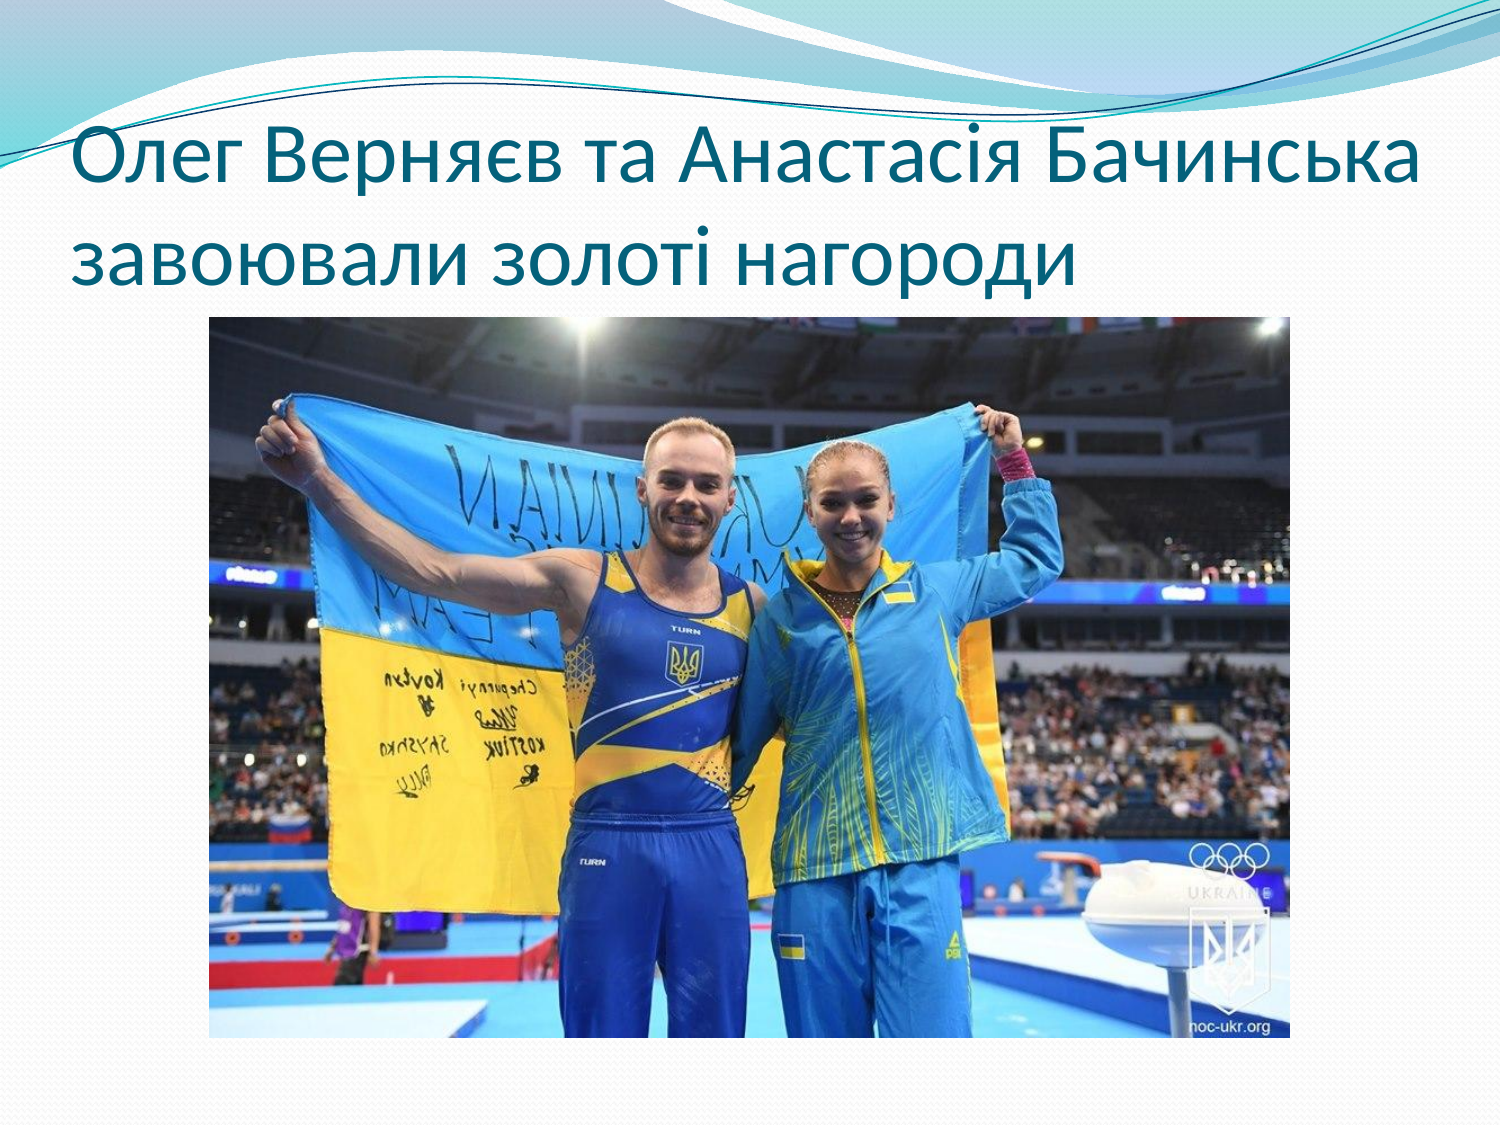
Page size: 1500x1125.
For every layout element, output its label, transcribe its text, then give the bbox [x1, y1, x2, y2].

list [209, 317, 1291, 1038]
title Олег Верняєв та Анастасія Бачинська завоювали золоті нагороди [70, 0, 1425, 303]
